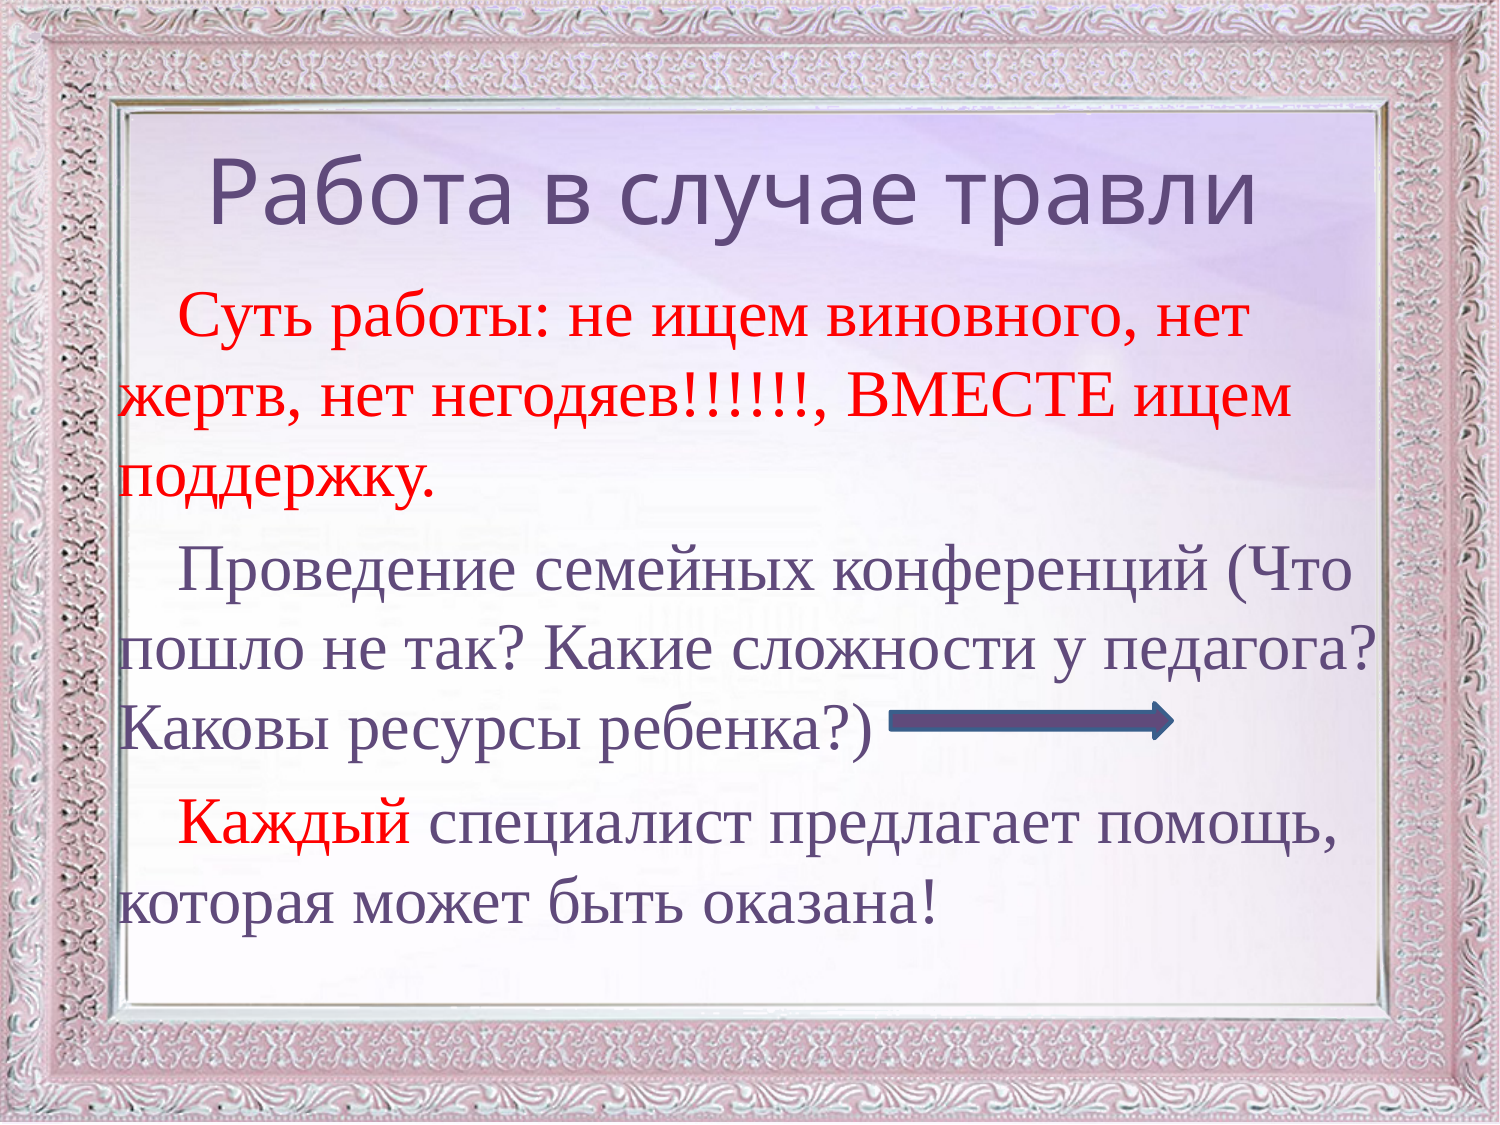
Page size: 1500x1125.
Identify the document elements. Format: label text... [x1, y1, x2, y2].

text_box [888, 701, 1174, 741]
title Работа в случае травли [58, 93, 1409, 282]
picture [0, 0, 1500, 1124]
list Суть работы: не ищем виновного, нет жертв, нет негодяев!!!!!!, ВМЕСТЕ ищем поддержку. Проведение семейных конференций (Что пошло не так? Какие сложности у педагога? Каковы ресурсы ребенка?) Каждый специалист предлагает помощь, которая может быть оказана! [75, 262, 1425, 1005]
